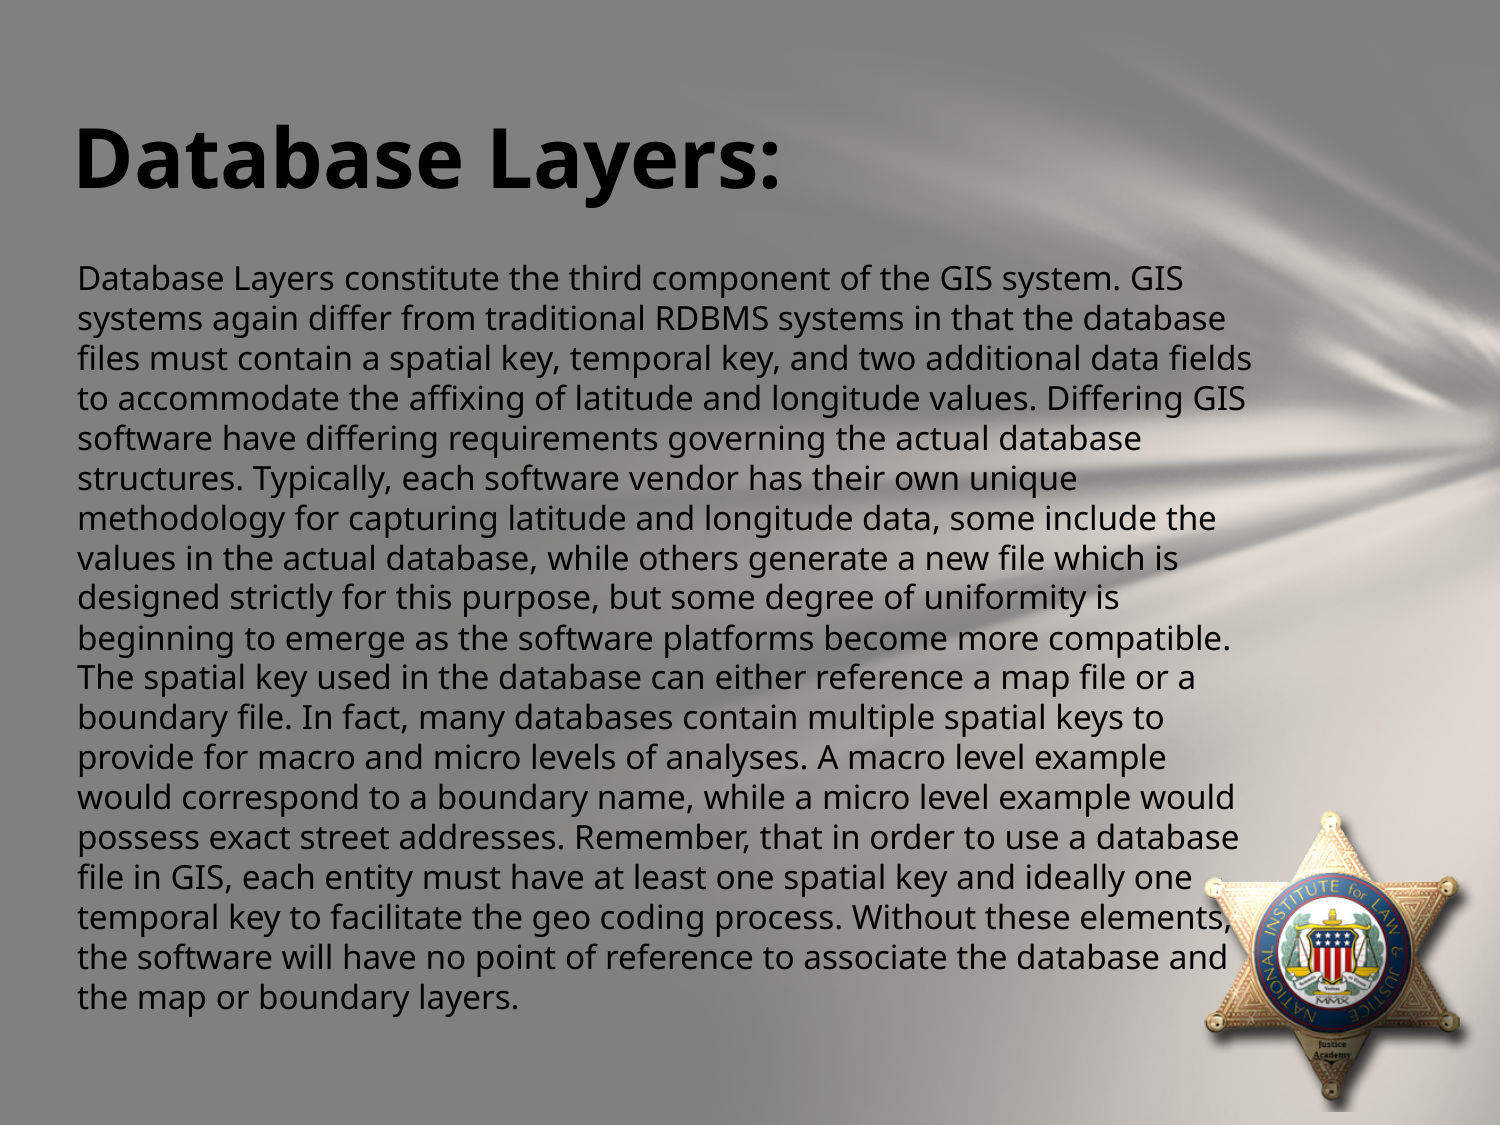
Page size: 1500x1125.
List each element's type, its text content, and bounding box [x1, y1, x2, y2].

title Database Layers: [57, 37, 1318, 213]
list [1174, 799, 1487, 1112]
text_box Database Layers constitute the third component of the GIS system. GIS systems again differ from traditional RDBMS systems in that the database files must contain a spatial key, temporal key, and two additional data fields to accommodate the affixing of latitude and longitude values. Differing GIS software have differing requirements governing the actual database structures. Typically, each software vendor has their own unique methodology for capturing latitude and longitude data, some include the values in the actual database, while others generate a new file which is designed strictly for this purpose, but some degree of uniformity is beginning to emerge as the software platforms become more compatible. The spatial key used in the database can either reference a map file or a boundary file. In fact, many databases contain multiple spatial keys to provide for macro and micro levels of analyses. A macro level example would correspond to a boundary name, while a micro level example would possess exact street addresses. Remember, that in order to use a database file in GIS, each entity must have at least one spatial key and ideally one temporal key to facilitate the geo coding process. Without these elements, the software will have no point of reference to associate the database and the map or boundary layers. [62, 249, 1275, 1024]
